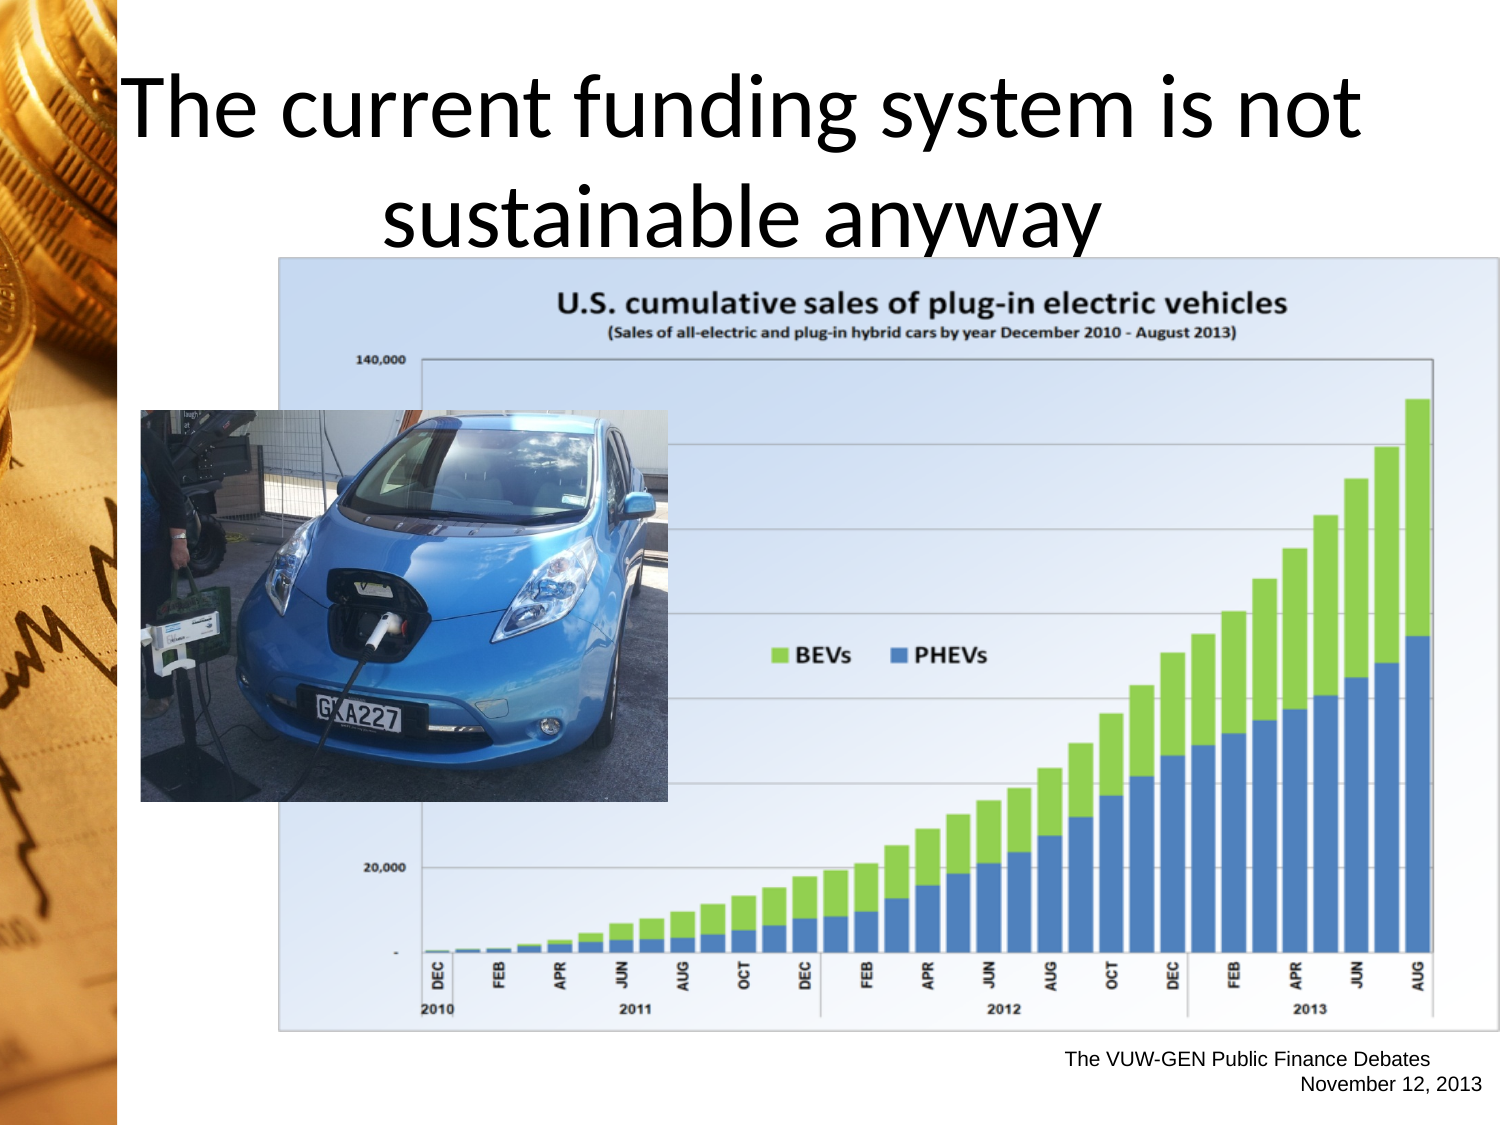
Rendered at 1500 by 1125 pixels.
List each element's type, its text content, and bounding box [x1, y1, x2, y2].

text_box The VUW-GEN Public Finance Debates November 12, 2013 [667, 1040, 1498, 1106]
picture [140, 257, 1500, 1032]
title The current funding system is not sustainable anyway [121, 35, 1381, 277]
picture [0, 0, 118, 1125]
